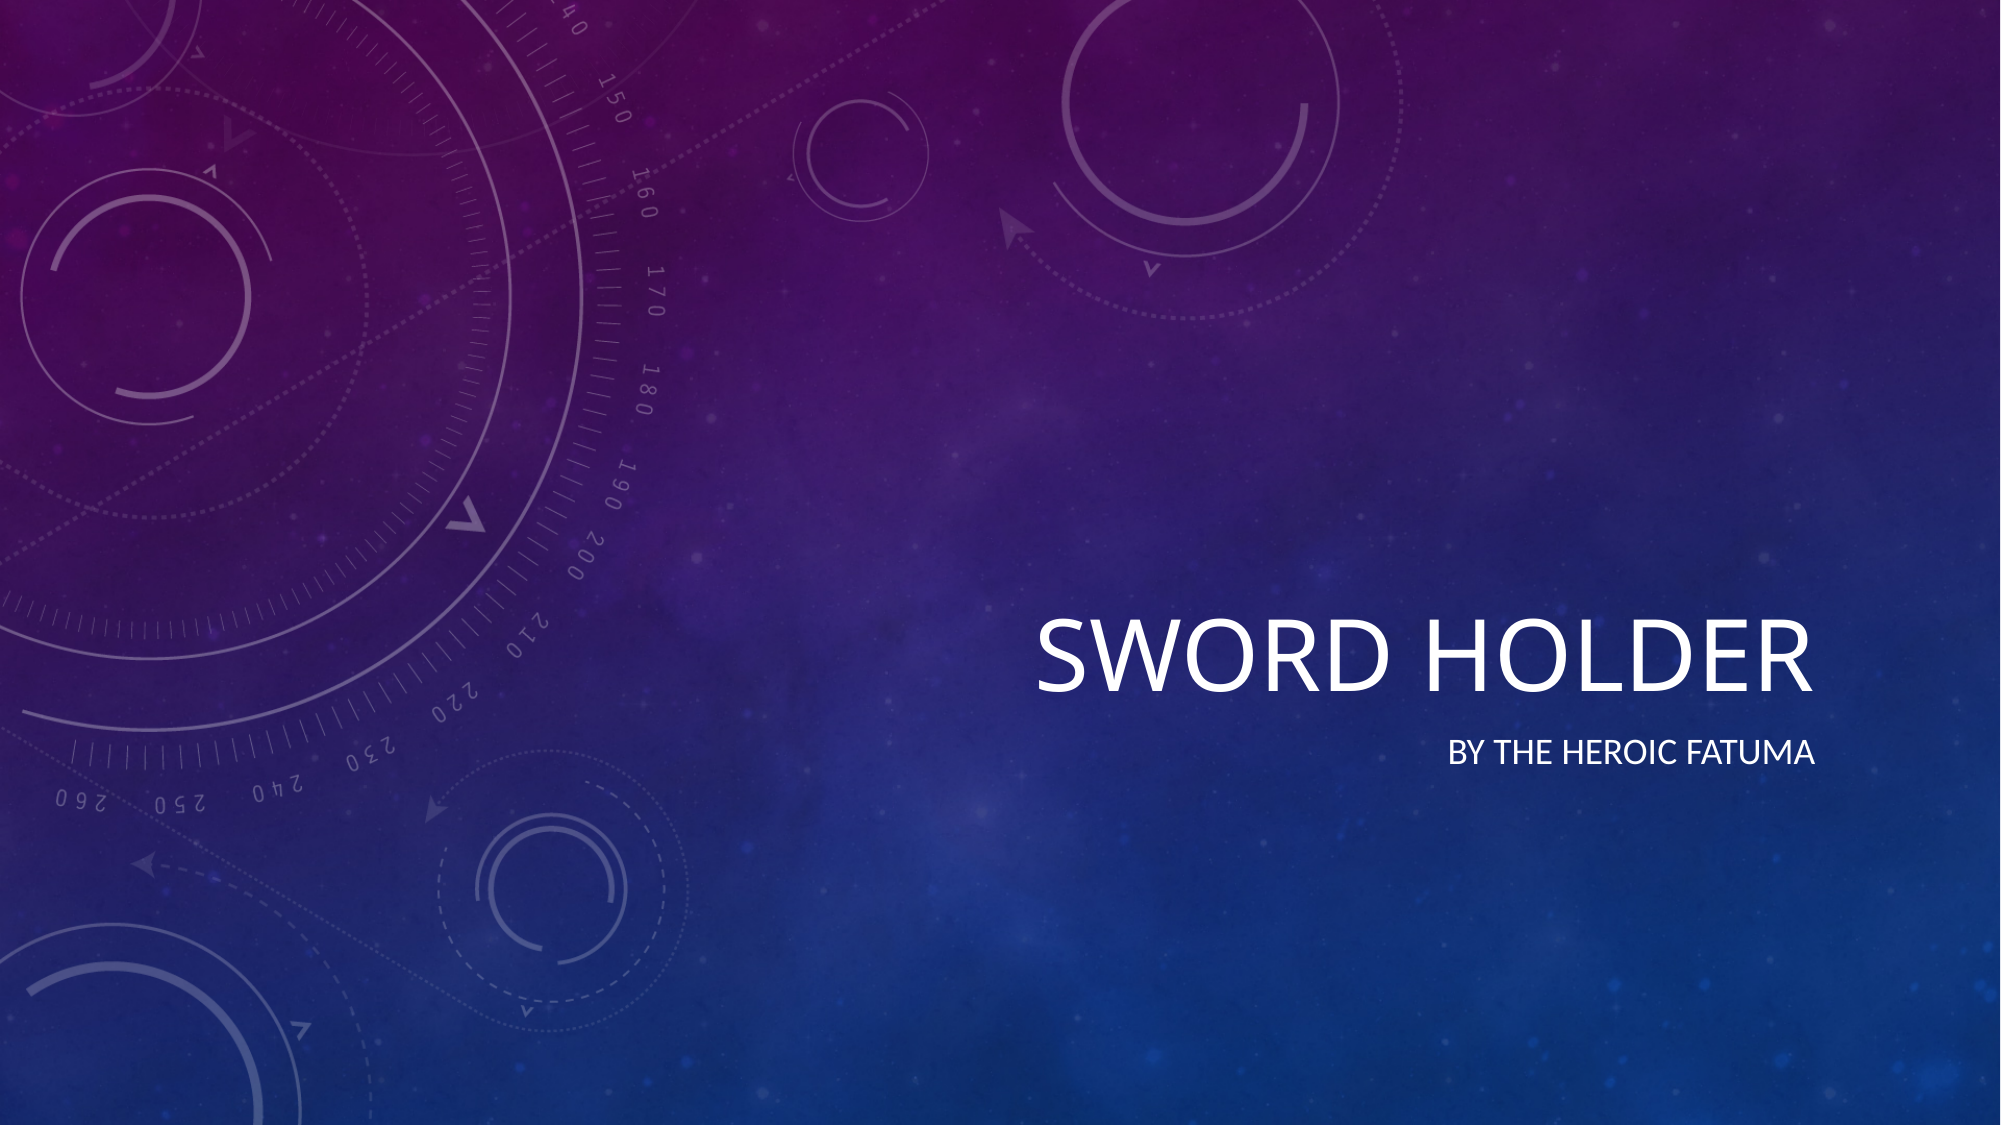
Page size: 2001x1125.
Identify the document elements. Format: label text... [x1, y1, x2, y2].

subtitle By the heroic Fatuma [650, 719, 1831, 950]
title Sword Holder [650, 322, 1831, 719]
picture [0, 0, 2001, 1125]
